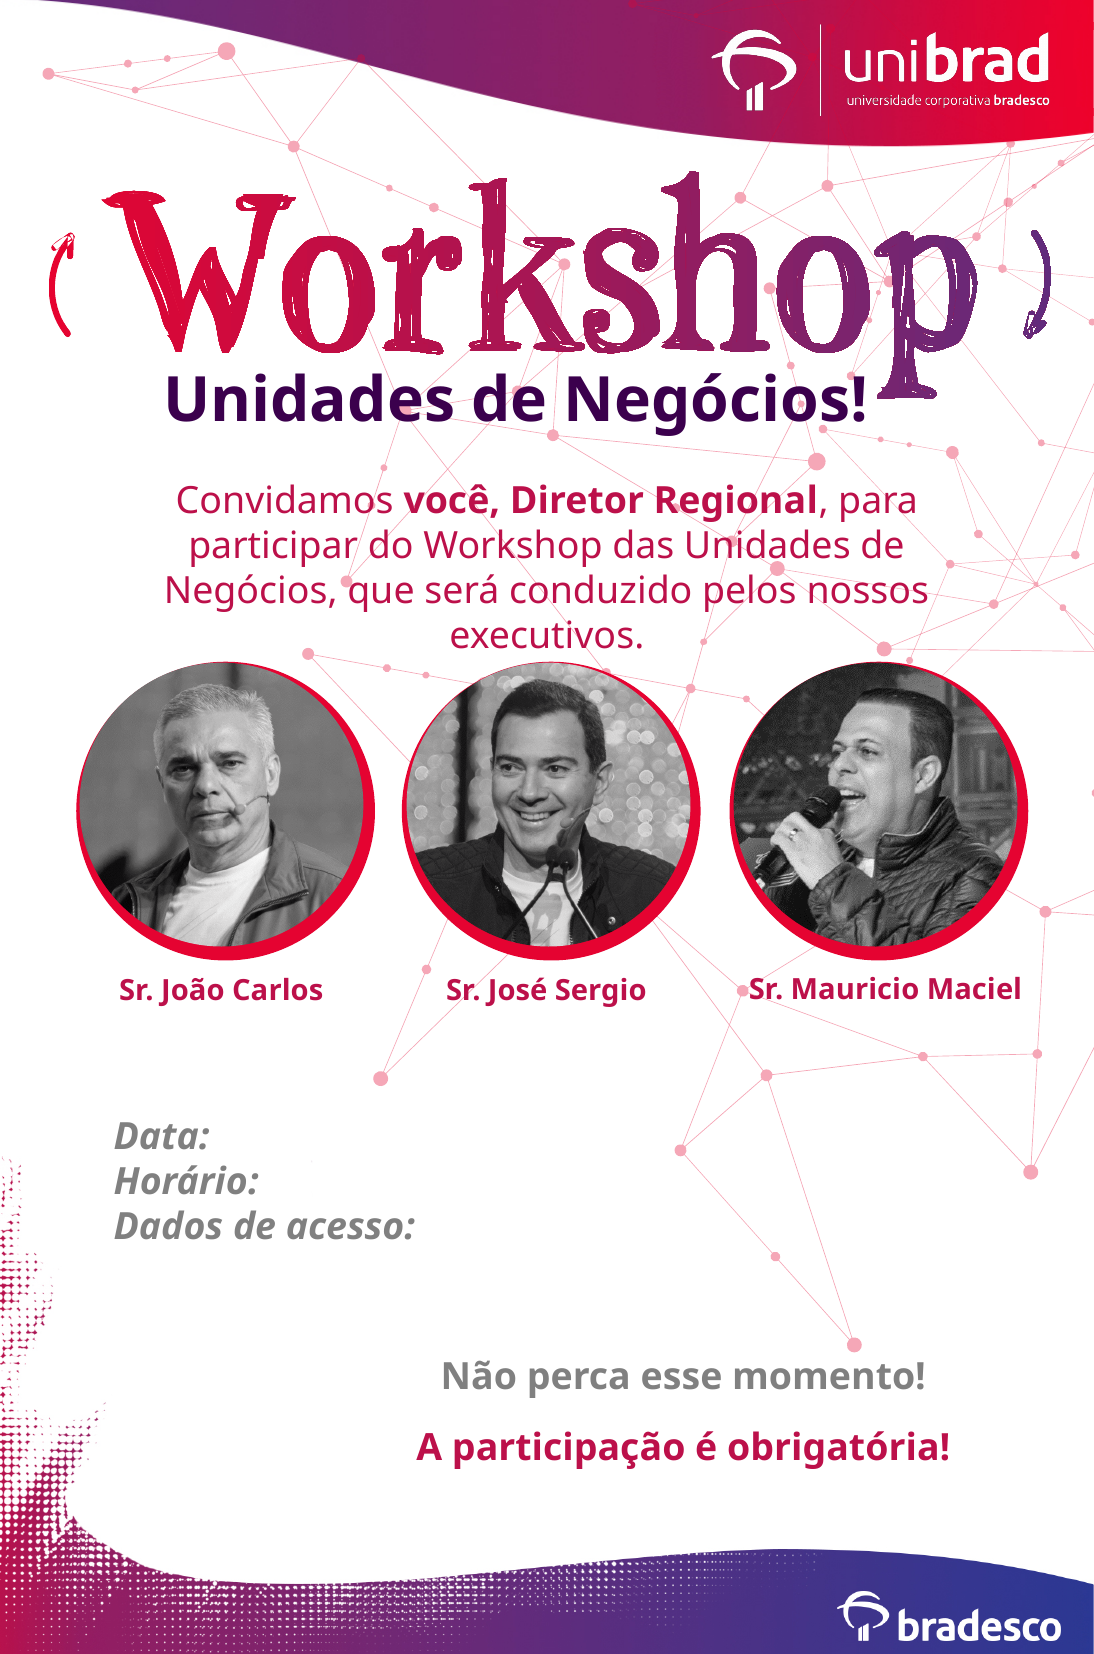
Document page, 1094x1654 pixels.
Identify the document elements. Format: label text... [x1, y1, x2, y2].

text_box Não perca esse momento! A participação é obrigatória! [352, 1359, 1015, 1475]
picture [733, 662, 1018, 947]
picture [79, 662, 364, 947]
picture [406, 662, 691, 947]
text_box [0, 0, 1094, 1359]
picture [0, 1359, 1094, 1654]
picture [709, 7, 1052, 135]
